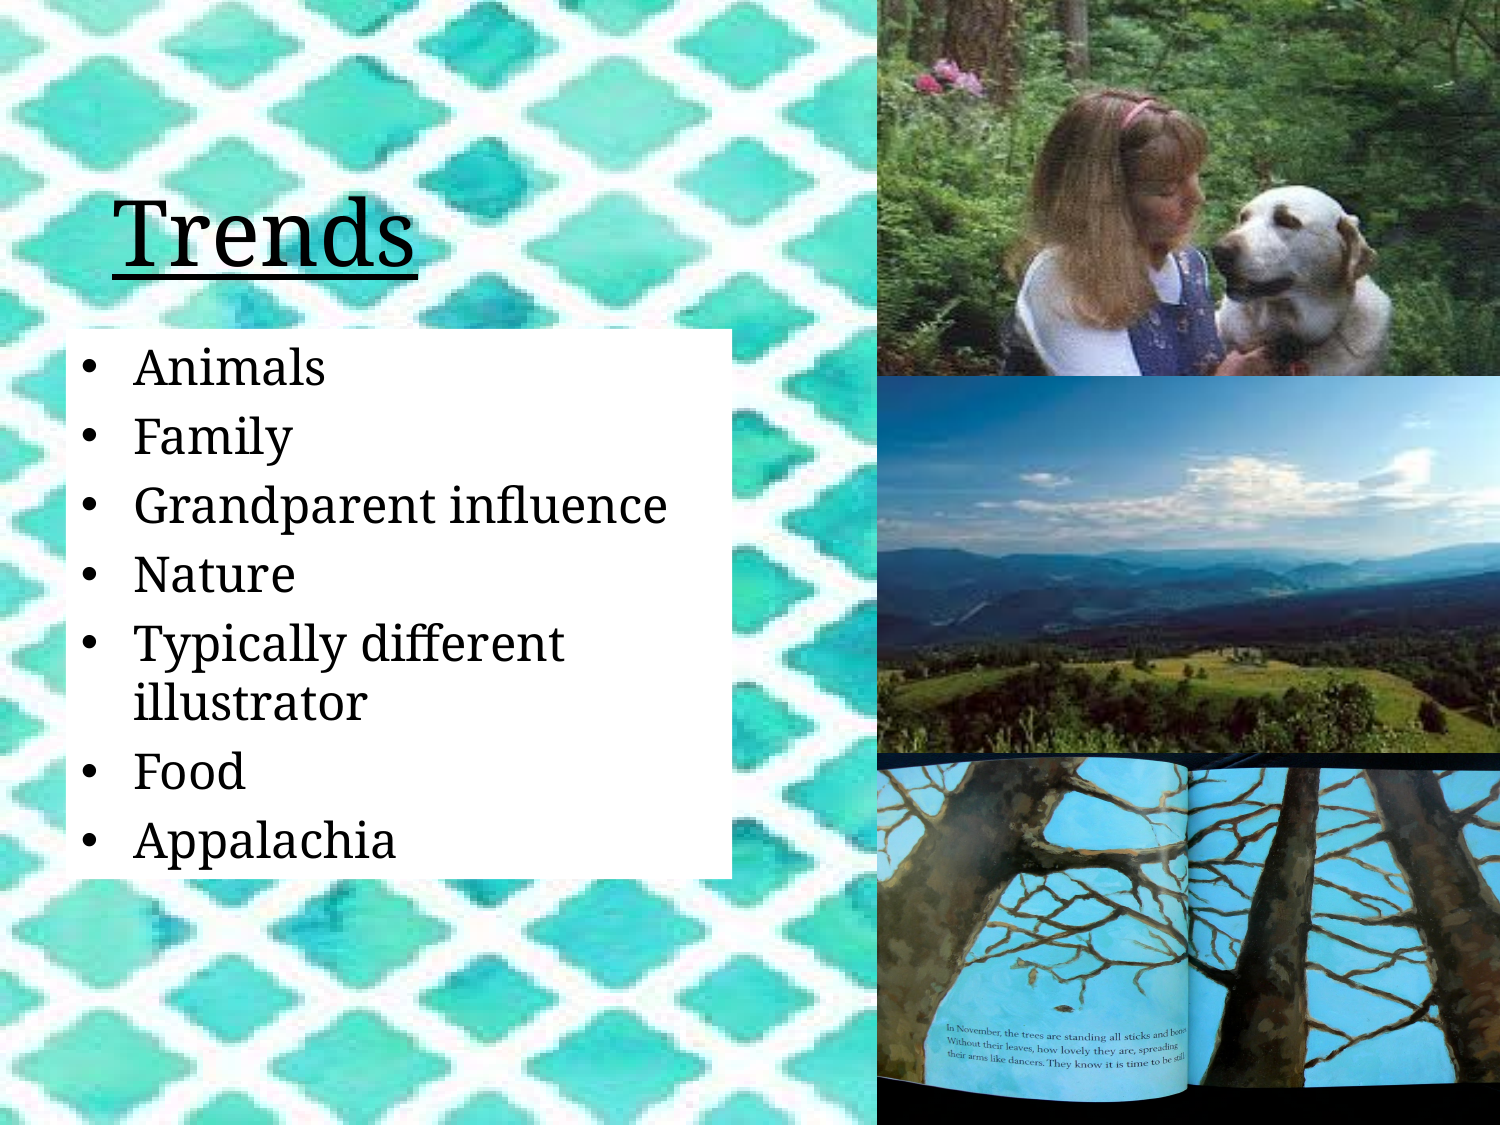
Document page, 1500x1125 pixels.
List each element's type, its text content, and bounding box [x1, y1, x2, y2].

picture [0, 0, 1500, 1125]
title Trends [0, 136, 610, 324]
list Animals Family Grandparent influence Nature Typically different illustrator Food Appalachia [65, 328, 733, 880]
